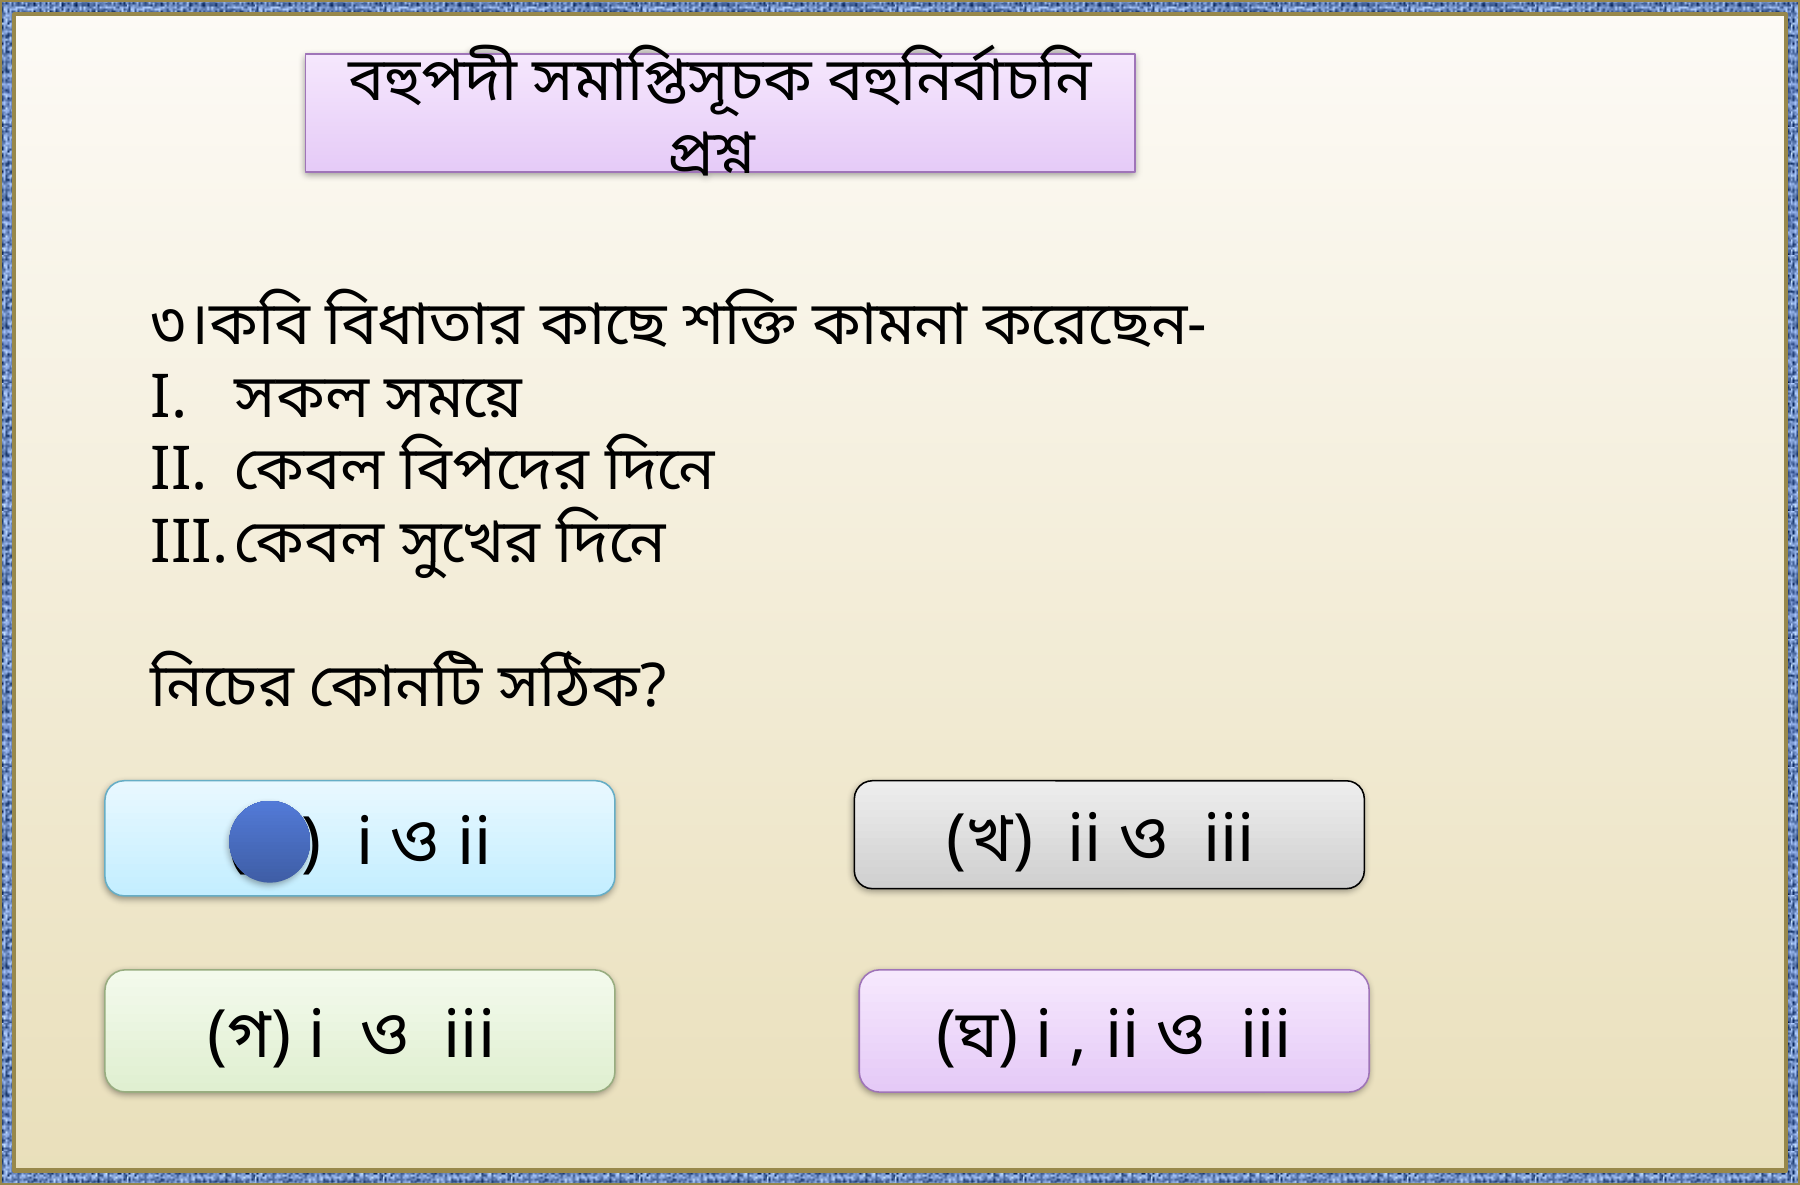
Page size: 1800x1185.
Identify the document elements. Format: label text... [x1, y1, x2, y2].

text_box (খ) ii ও iii [853, 779, 1366, 890]
picture [2, 2, 1798, 1183]
text_box বহুপদী সমাপ্তিসূচক বহুনির্বাচনি প্রশ্ন [305, 53, 1136, 173]
text_box [229, 800, 311, 883]
text_box [951, 803, 1361, 892]
text_box (ঘ) i , ii ও iii [858, 969, 1371, 1093]
text_box (ক) i ও ii [104, 779, 616, 897]
text_box ৩।কবি বিধাতার কাছে শক্তি কামনা করেছেন- সকল সময়ে কেবল বিপদের দিনে কেবল সুখের দিনে নিচের কোনটি সঠিক? [134, 276, 1710, 727]
text_box (গ) i ও iii [104, 969, 616, 1093]
